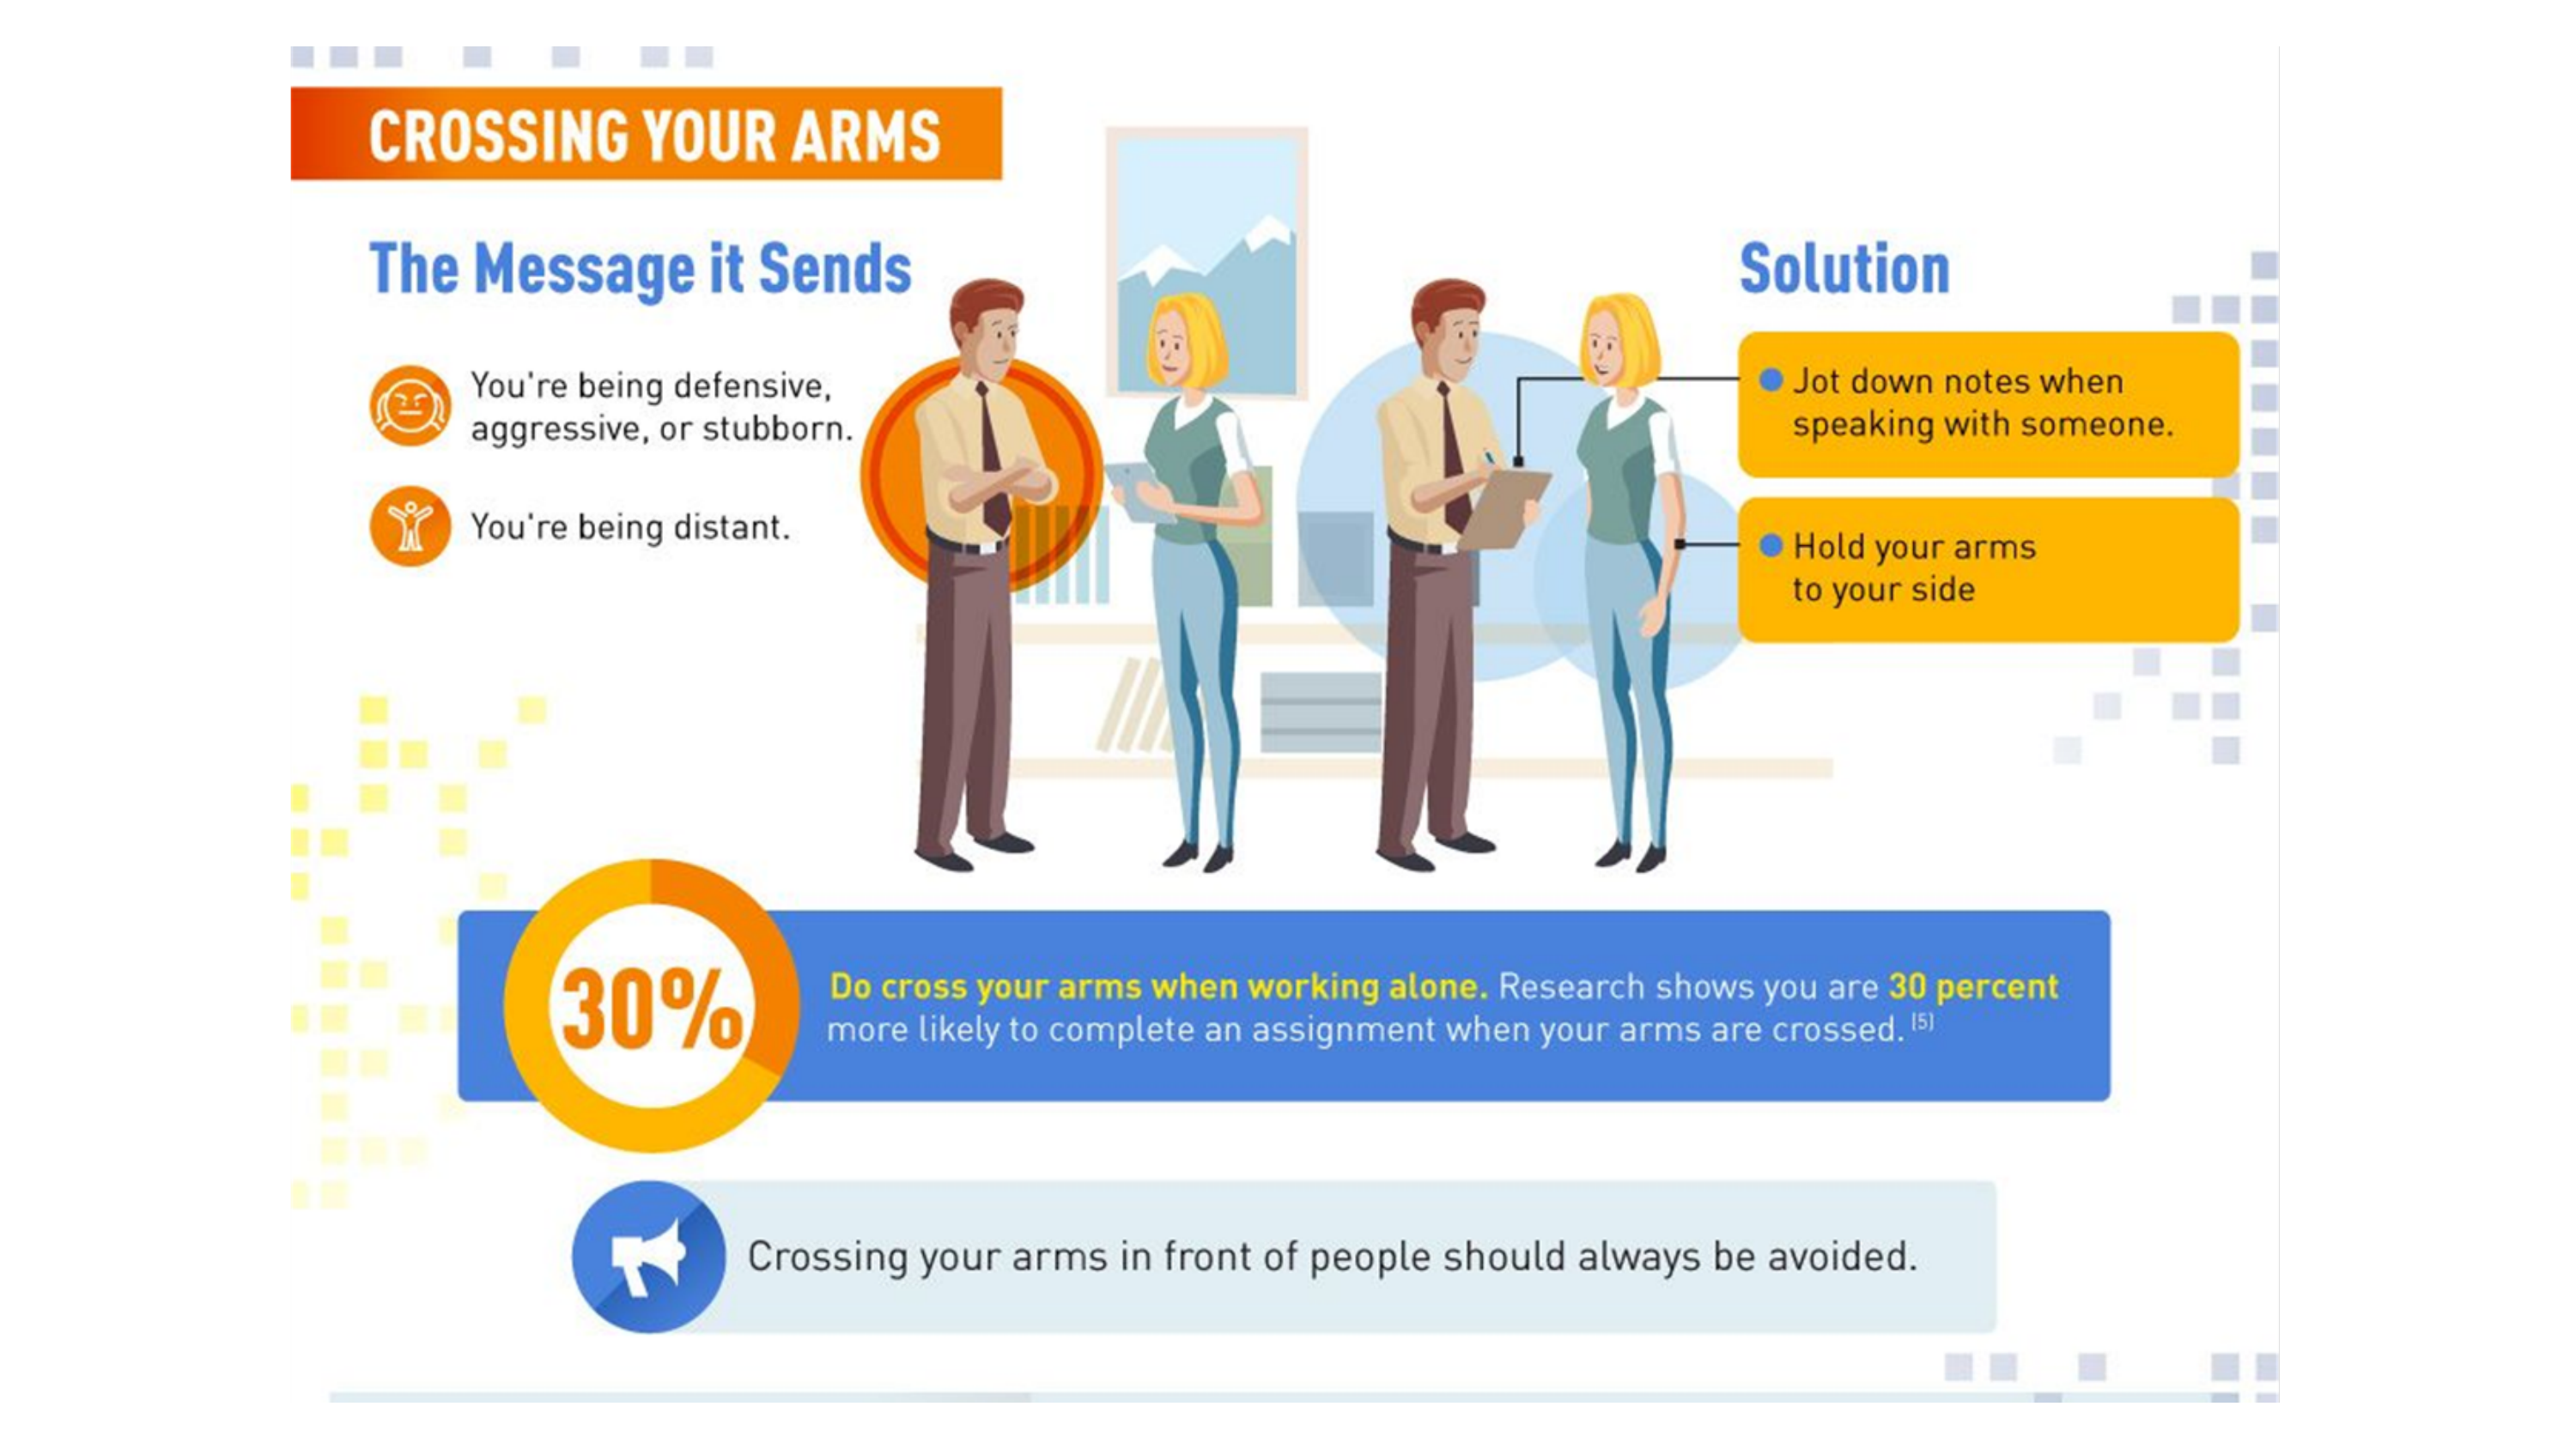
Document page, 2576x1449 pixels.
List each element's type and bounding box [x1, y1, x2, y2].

text_box [290, 46, 2286, 1403]
